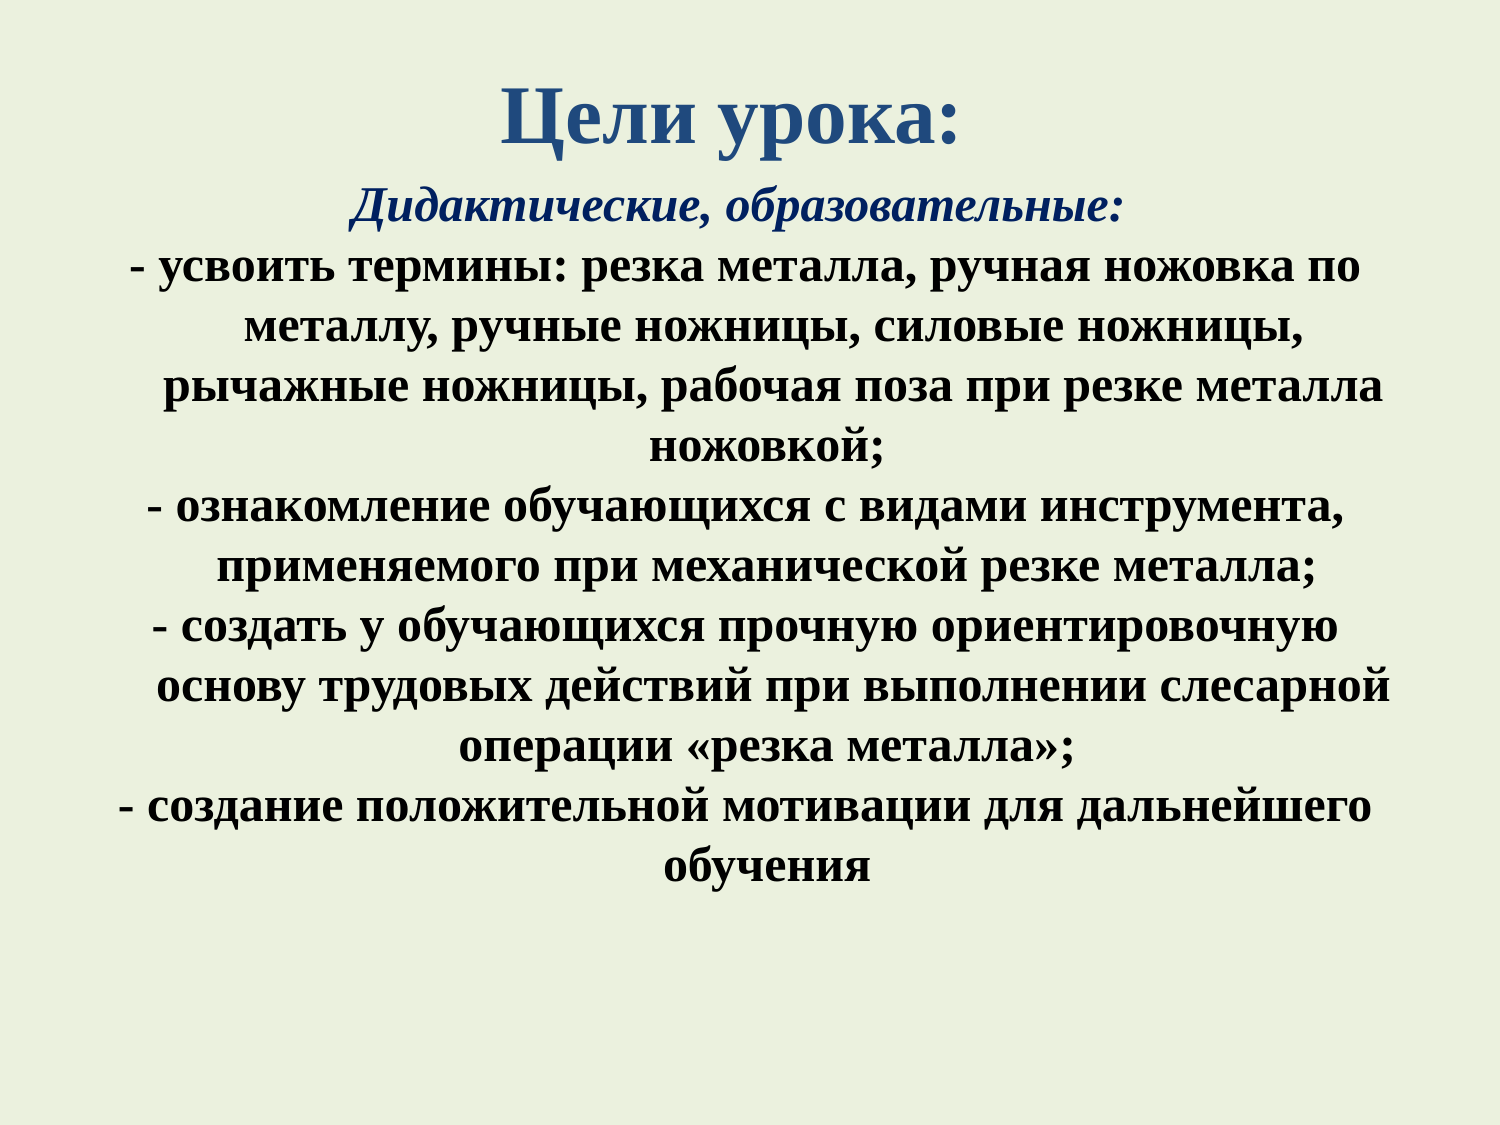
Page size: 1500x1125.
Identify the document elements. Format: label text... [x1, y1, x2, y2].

title Цели урока: [398, 46, 1067, 164]
list Дидактические, образовательные: - усвоить термины: резка металла, ручная ножовка по металлу, ручные ножницы, силовые ножницы, рычажные ножницы, рабочая поза при резке металла ножовкой; - ознакомление обучающихся с видами инструмента, применяемого при механической резке металла; - создать у обучающихся прочную ориентировочную основу трудовых действий при выполнении слесарной операции «резка металла»; - создание положительной мотивации для дальнейшего обучения [70, 164, 1421, 907]
